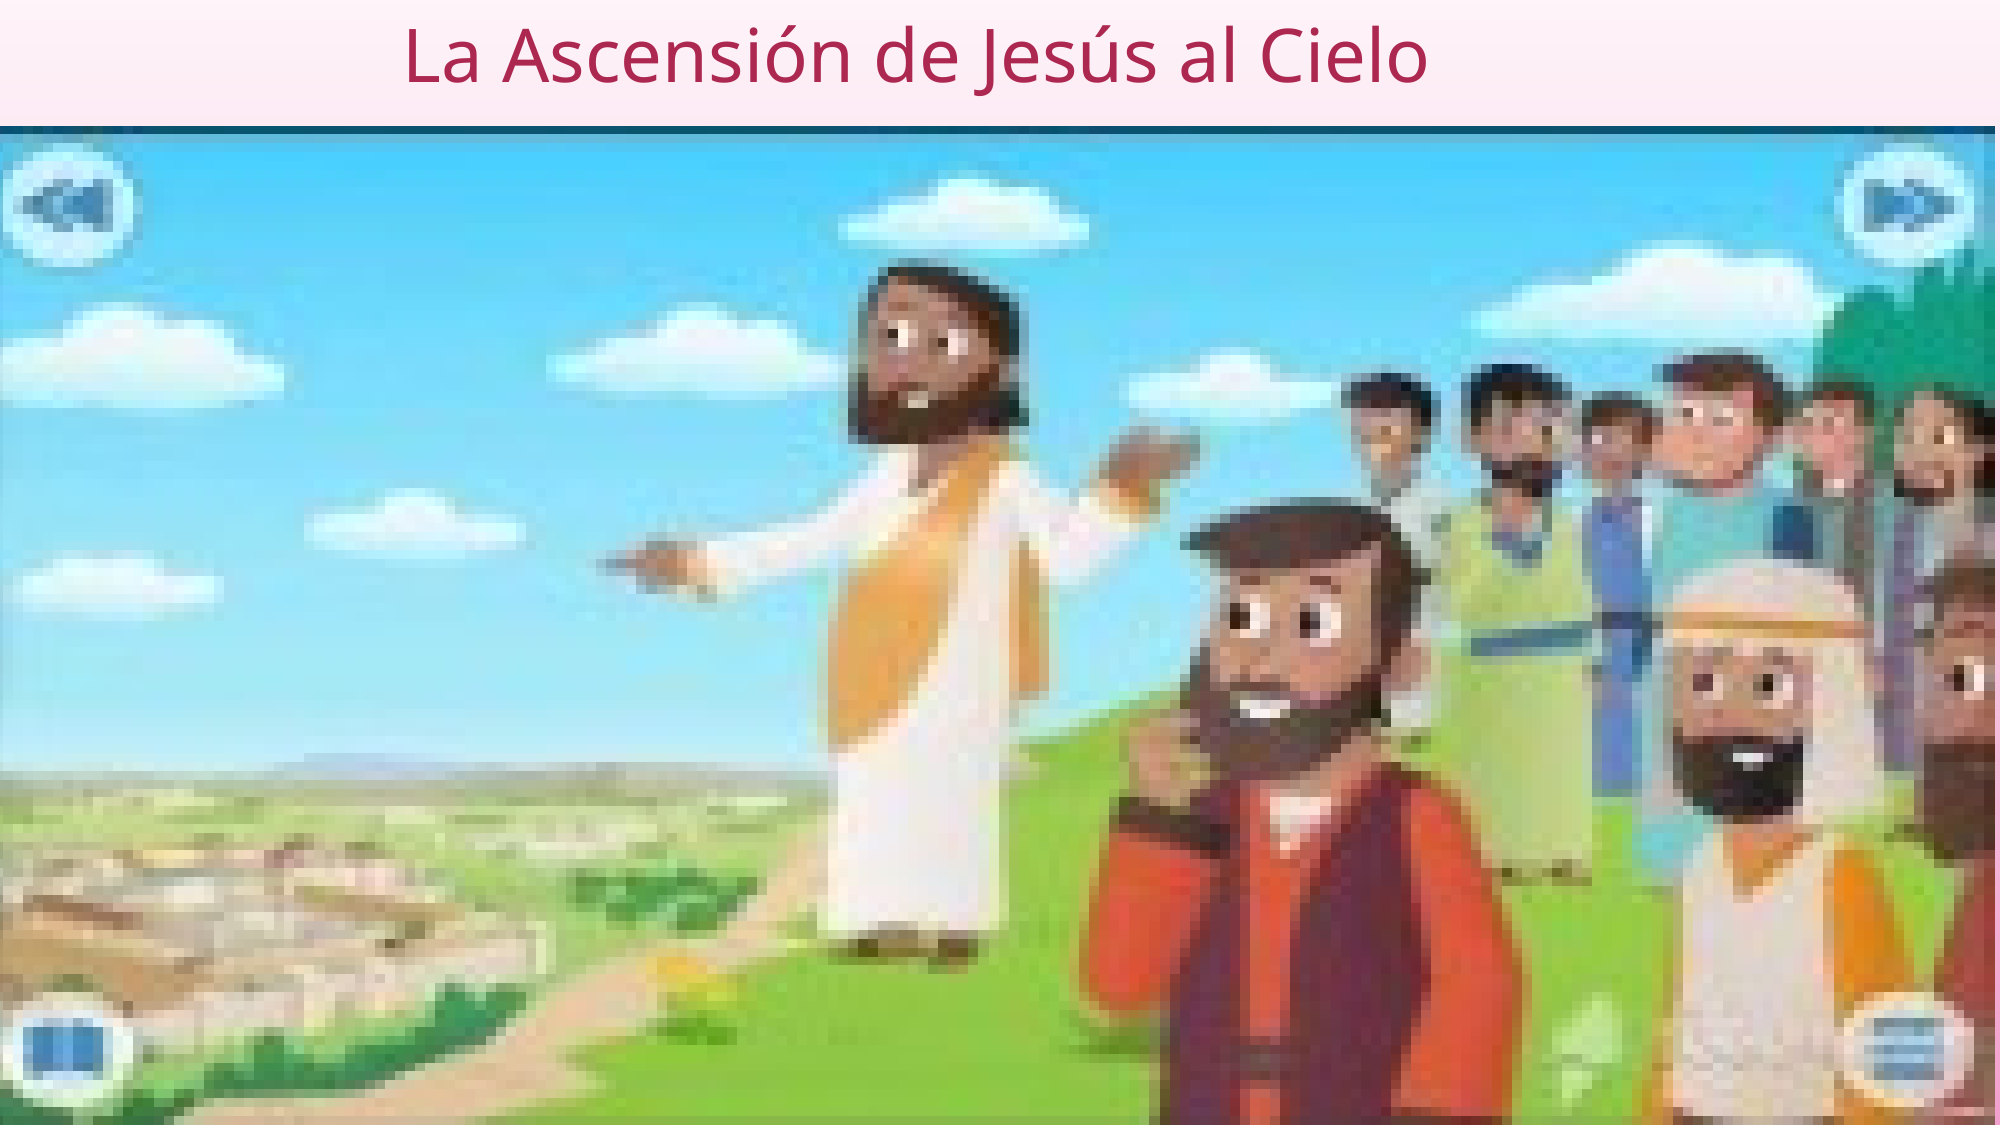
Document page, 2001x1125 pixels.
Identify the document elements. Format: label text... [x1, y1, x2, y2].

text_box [0, 125, 1996, 1125]
title La Ascensión de Jesús al Cielo [387, 0, 1459, 110]
